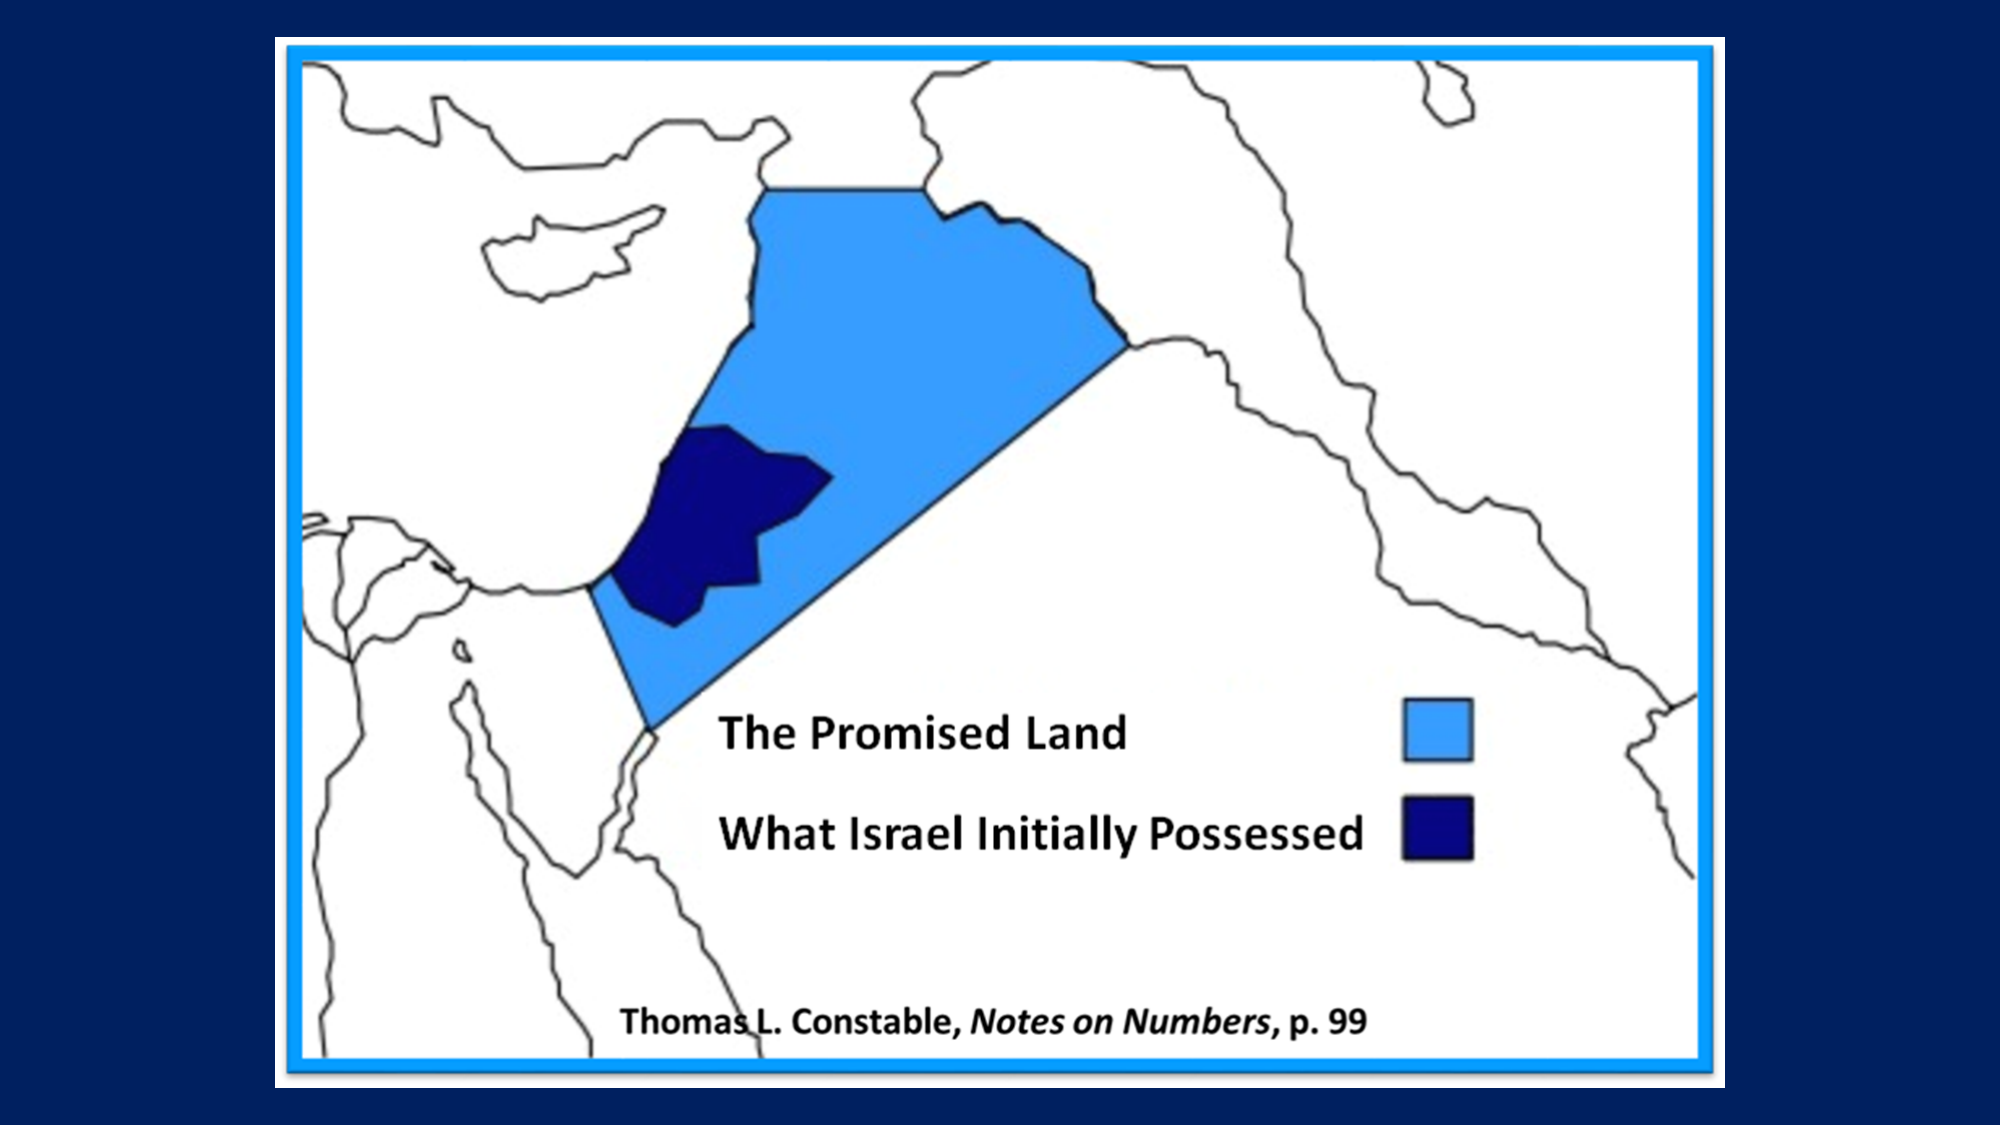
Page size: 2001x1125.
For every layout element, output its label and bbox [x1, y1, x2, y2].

picture [275, 37, 1725, 1088]
